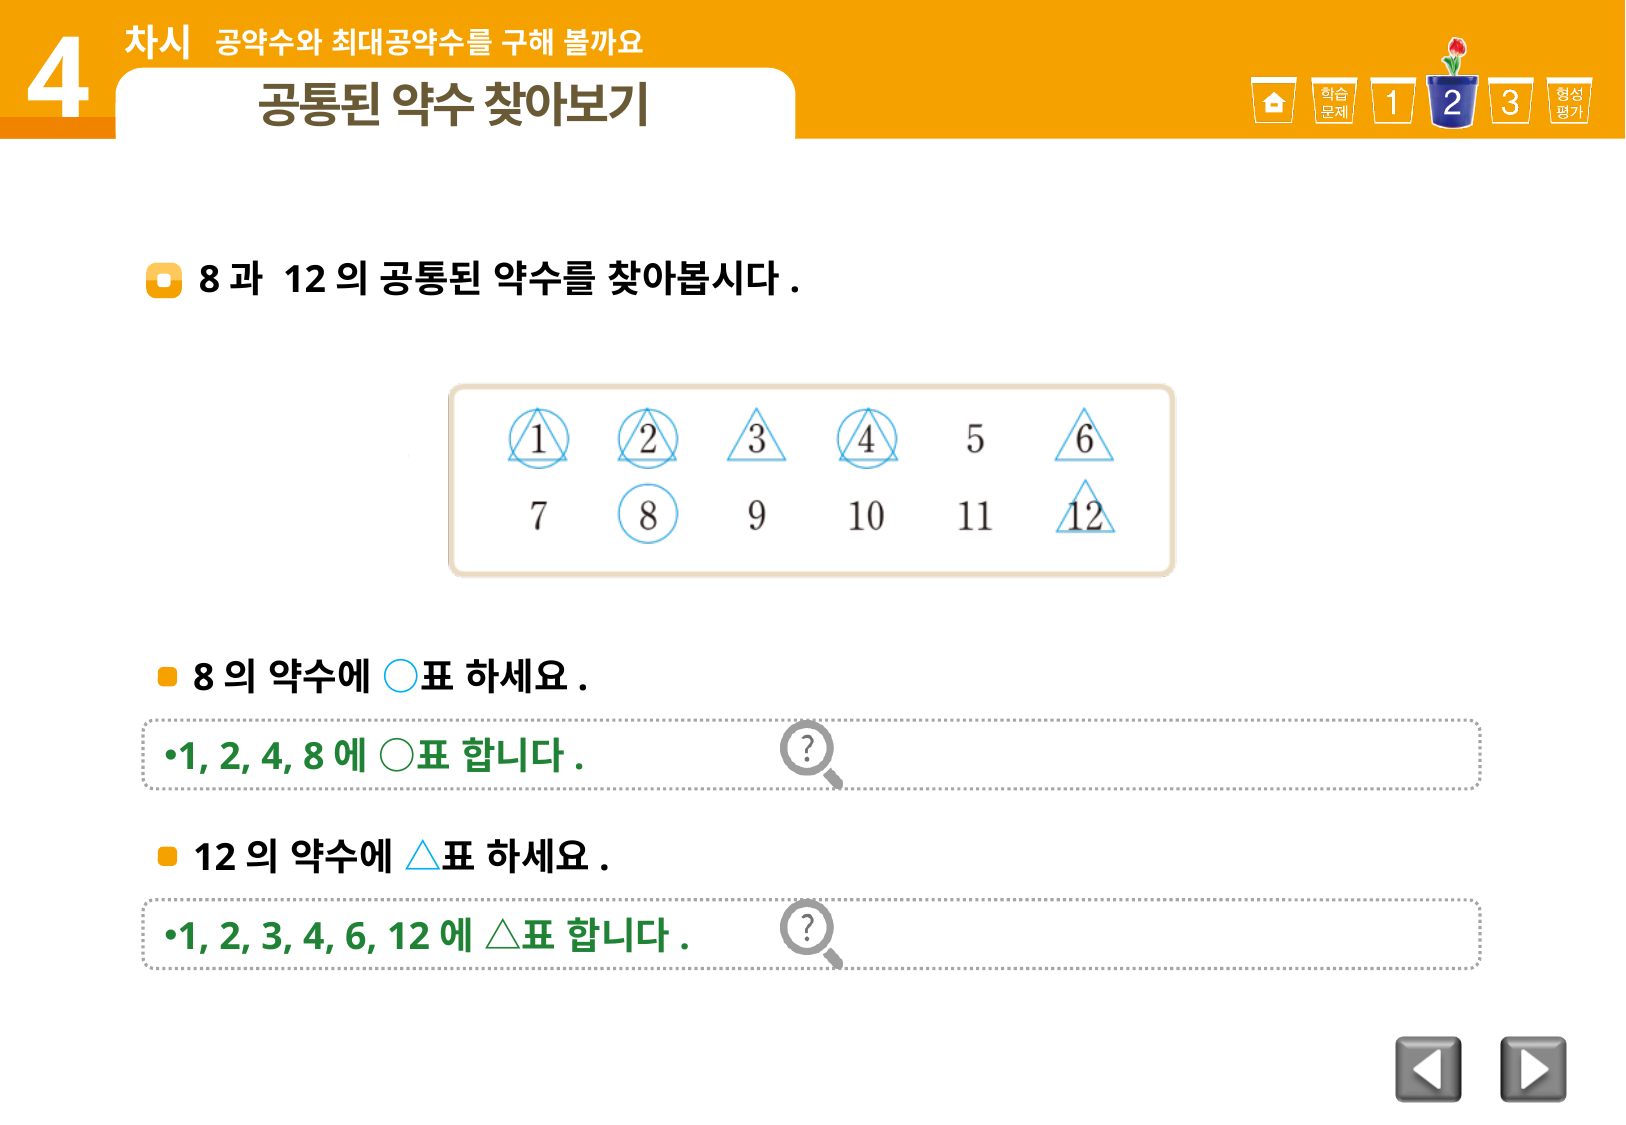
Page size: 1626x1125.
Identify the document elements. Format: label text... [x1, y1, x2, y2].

picture [780, 719, 843, 789]
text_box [145, 246, 1500, 308]
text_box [490, 370, 1134, 554]
picture [1423, 23, 1479, 142]
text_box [1246, 30, 1423, 150]
text_box 공통된 약수 찾아보기 [113, 67, 795, 140]
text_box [1478, 30, 1615, 150]
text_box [142, 824, 1485, 969]
picture [780, 899, 843, 969]
picture [1392, 1034, 1463, 1105]
picture [1499, 1034, 1569, 1105]
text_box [142, 645, 1485, 790]
picture [408, 325, 1220, 631]
